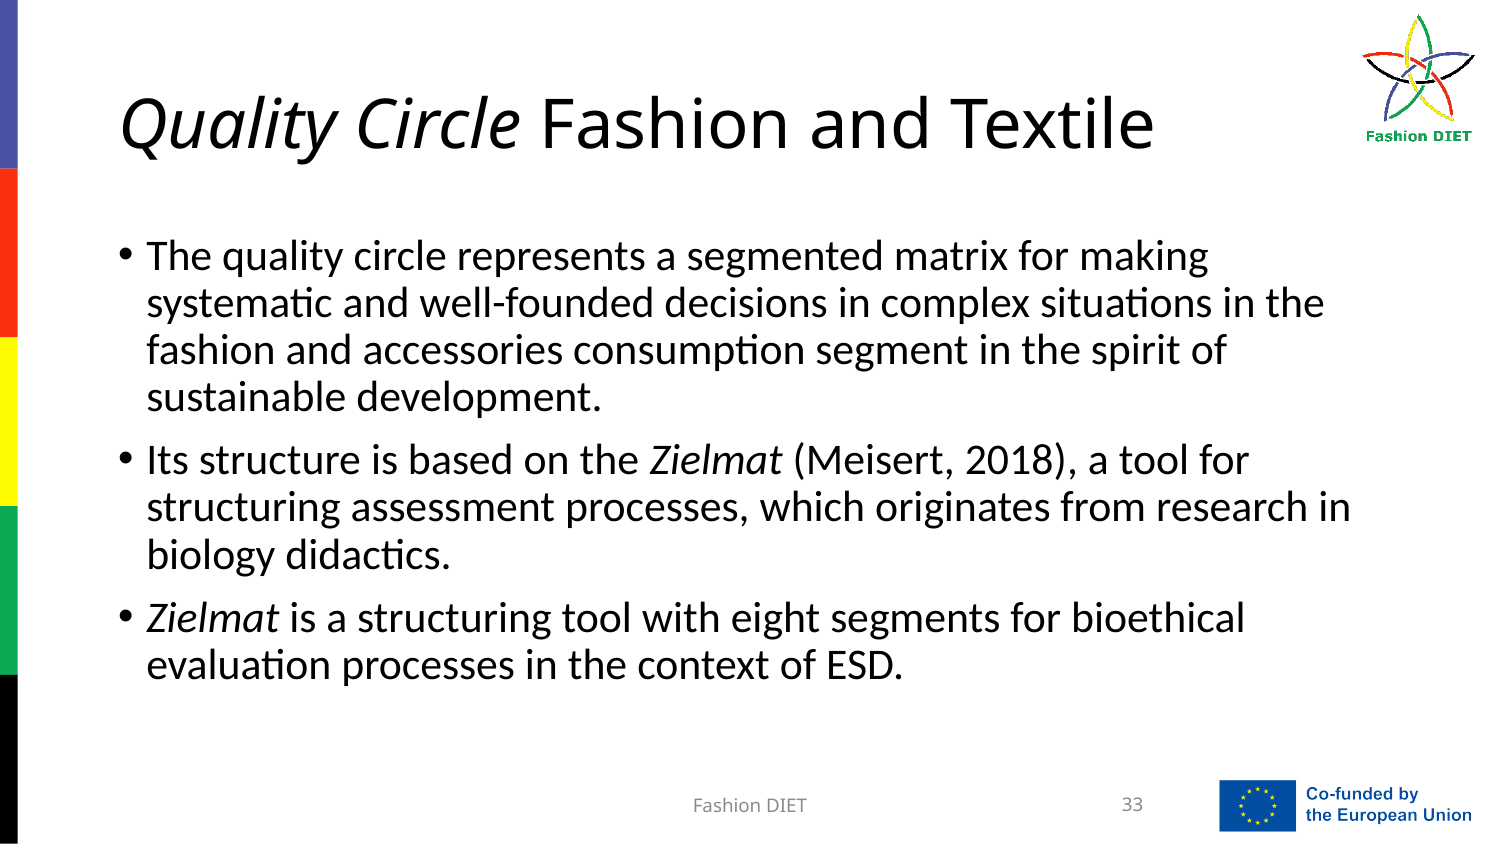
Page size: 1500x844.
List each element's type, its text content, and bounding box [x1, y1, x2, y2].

title Quality Circle Fashion and Textile [103, 45, 1397, 208]
slide_number 33 [820, 783, 1159, 829]
footer Fashion DIET [496, 782, 1004, 828]
picture [1358, 14, 1480, 151]
picture [1216, 777, 1491, 835]
list The quality circle represents a segmented matrix for making systematic and well-founded decisions in complex situations in the fashion and accessories consumption segment in the spirit of sustainable development. Its structure is based on the Zielmat (Meisert, 2018), a tool for structuring assessment processes, which originates from research in biology didactics. Zielmat is a structuring tool with eight segments for bioethical evaluation processes in the context of ESD. [103, 224, 1397, 760]
